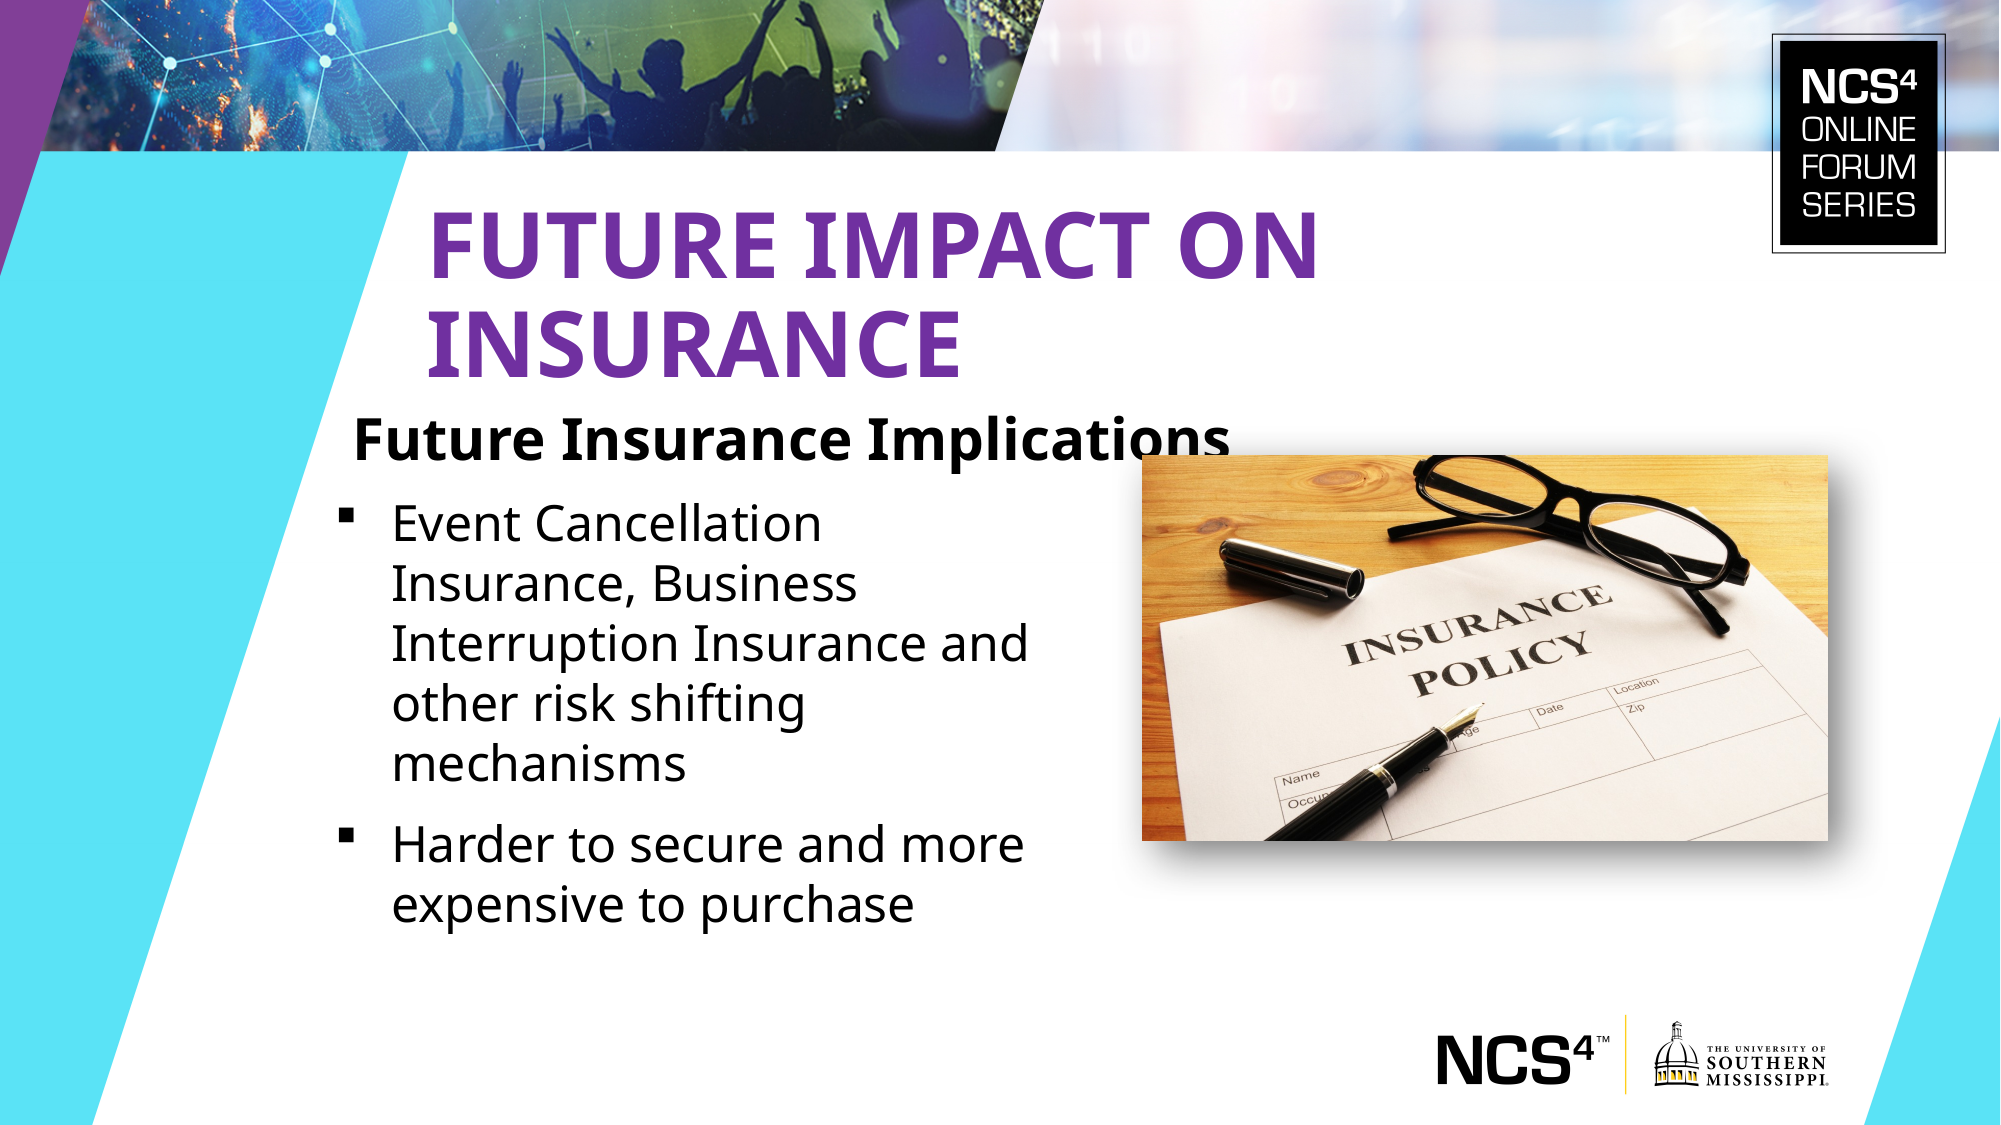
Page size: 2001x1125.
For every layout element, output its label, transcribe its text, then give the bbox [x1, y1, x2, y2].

list Future Insurance Implications [337, 402, 1663, 509]
picture [0, 0, 2001, 1125]
list future impact on insurance [411, 191, 1737, 298]
list Event Cancellation Insurance, Business Interruption Insurance and other risk shifting mechanisms Harder to secure and more expensive to purchase [319, 483, 1074, 981]
